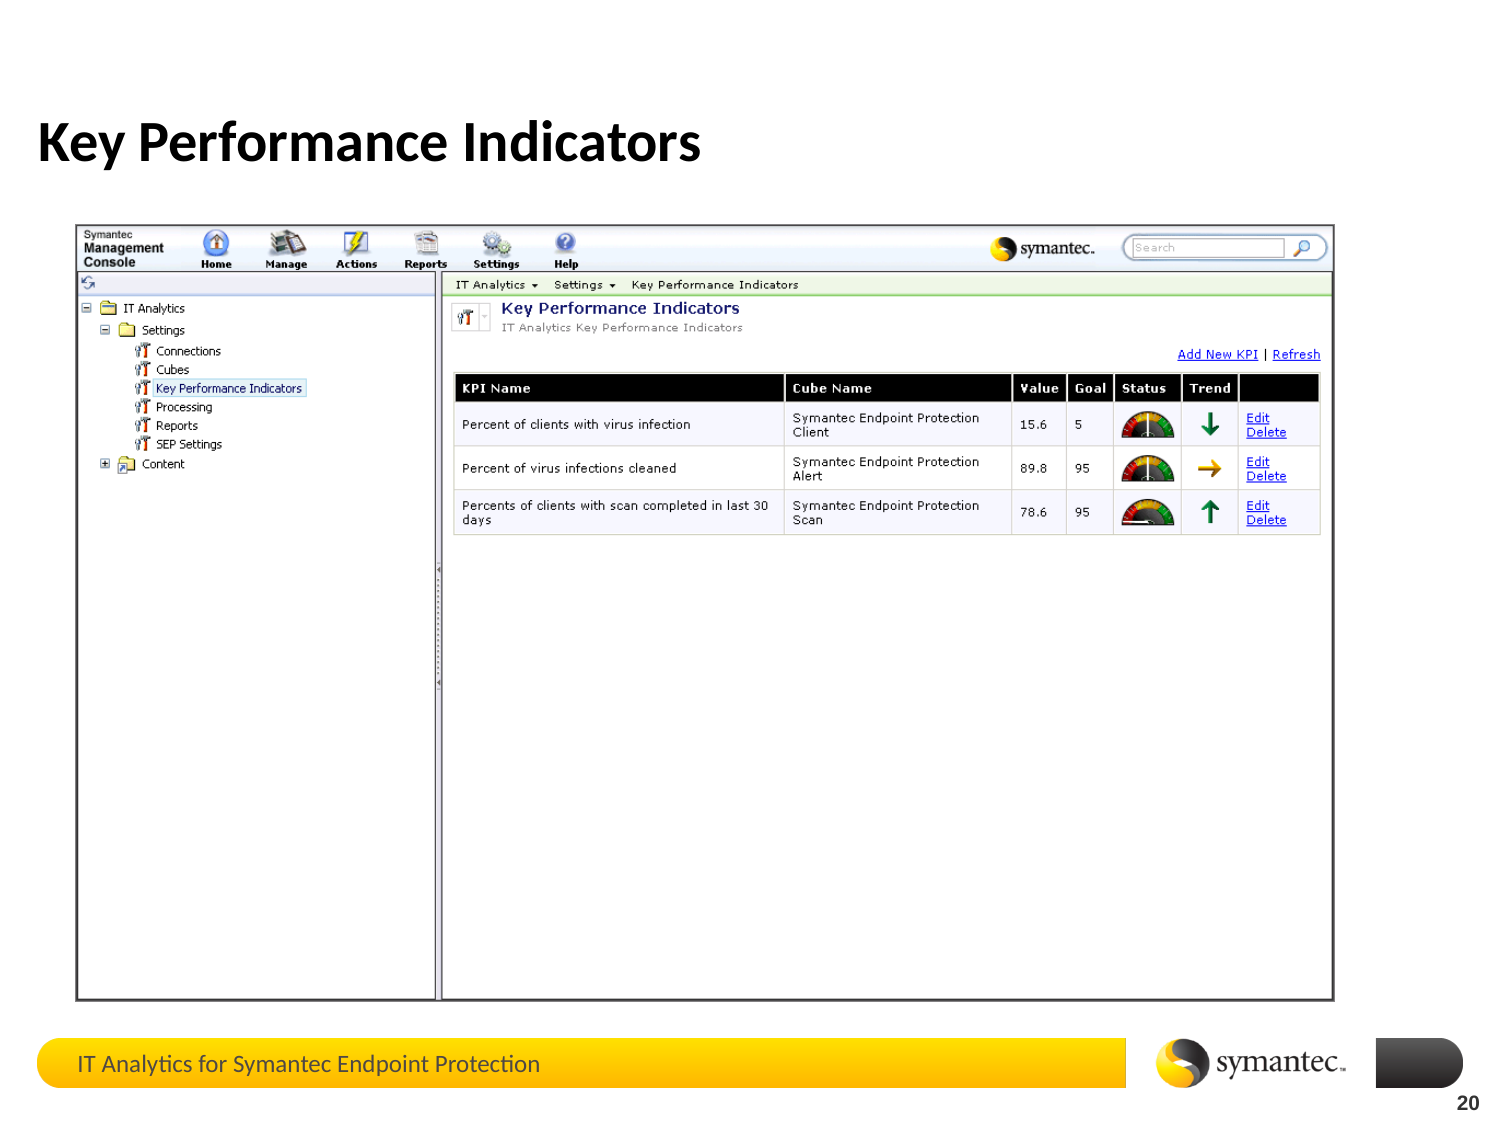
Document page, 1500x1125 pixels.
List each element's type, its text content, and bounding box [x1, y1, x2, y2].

footer IT Analytics for Symantec Endpoint Protection [62, 1042, 749, 1082]
picture [74, 224, 1336, 1002]
picture [37, 1033, 1463, 1092]
text_box 20 [1418, 1089, 1500, 1115]
title Key Performance Indicators [23, 24, 1154, 182]
